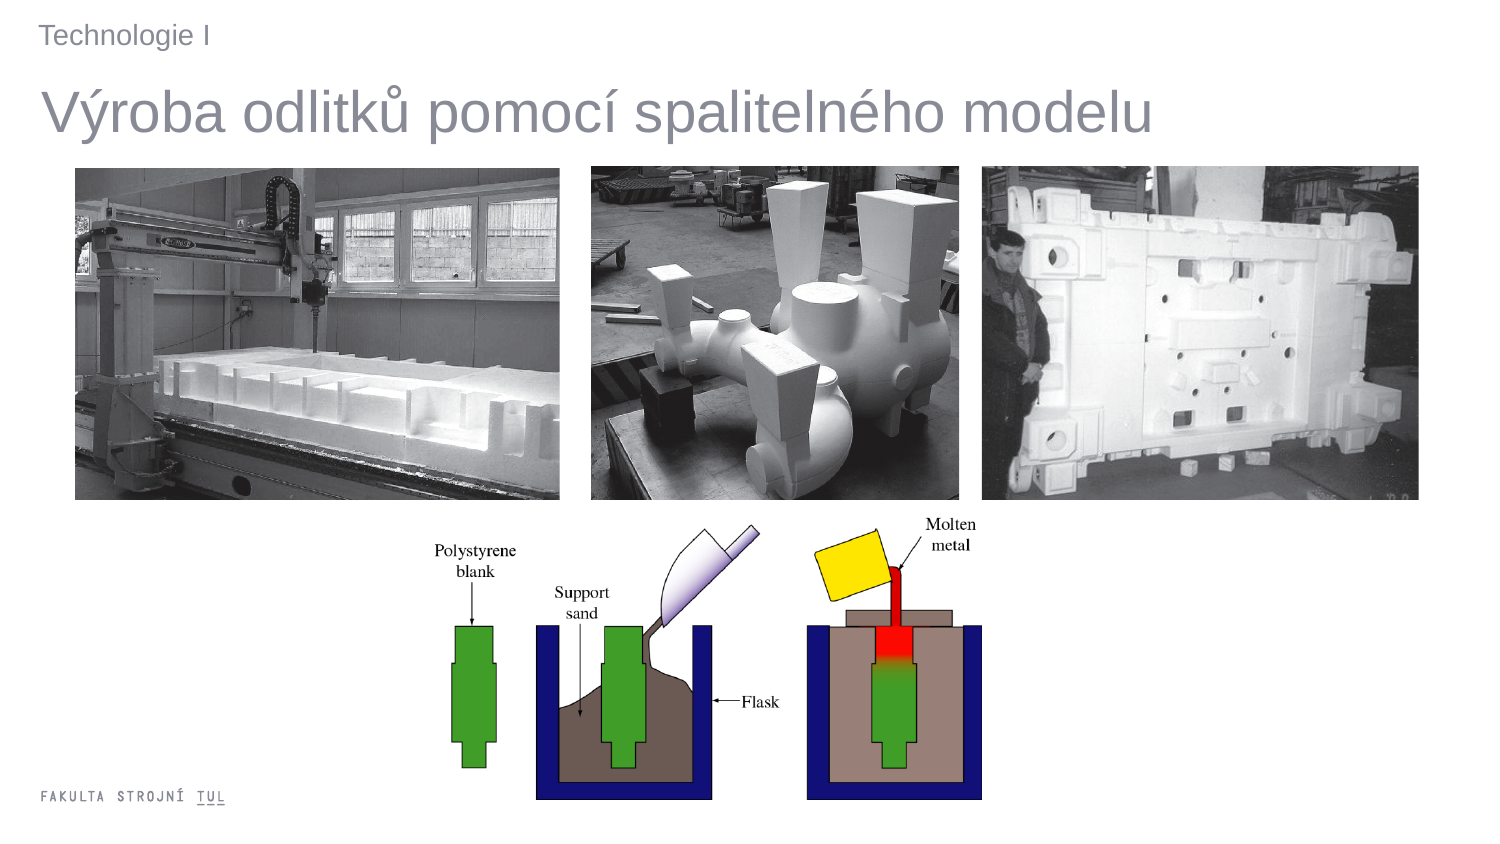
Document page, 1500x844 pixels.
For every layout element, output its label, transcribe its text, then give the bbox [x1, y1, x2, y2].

list Technologie I [18, 15, 1260, 76]
picture [590, 165, 960, 500]
picture [981, 165, 1419, 500]
picture [434, 511, 983, 800]
picture [74, 168, 560, 500]
text_box Výroba odlitků pomocí spalitelného modelu [41, 58, 1282, 148]
